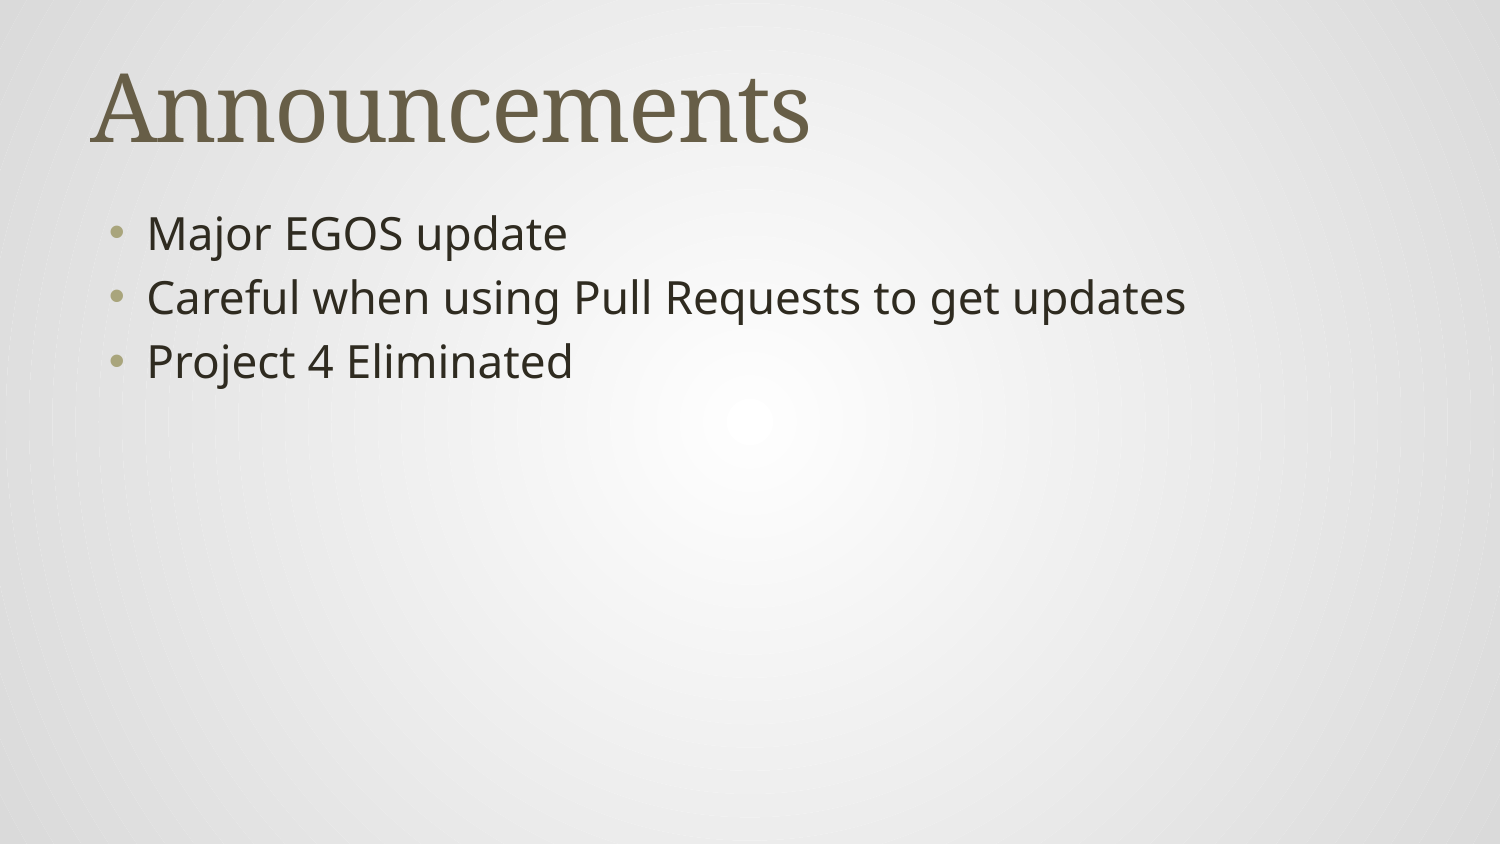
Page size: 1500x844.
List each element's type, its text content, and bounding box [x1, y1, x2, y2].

title Announcements [75, 33, 1425, 175]
list Major EGOS update Careful when using Pull Requests to get updates Project 4 Eliminated [75, 196, 1425, 788]
